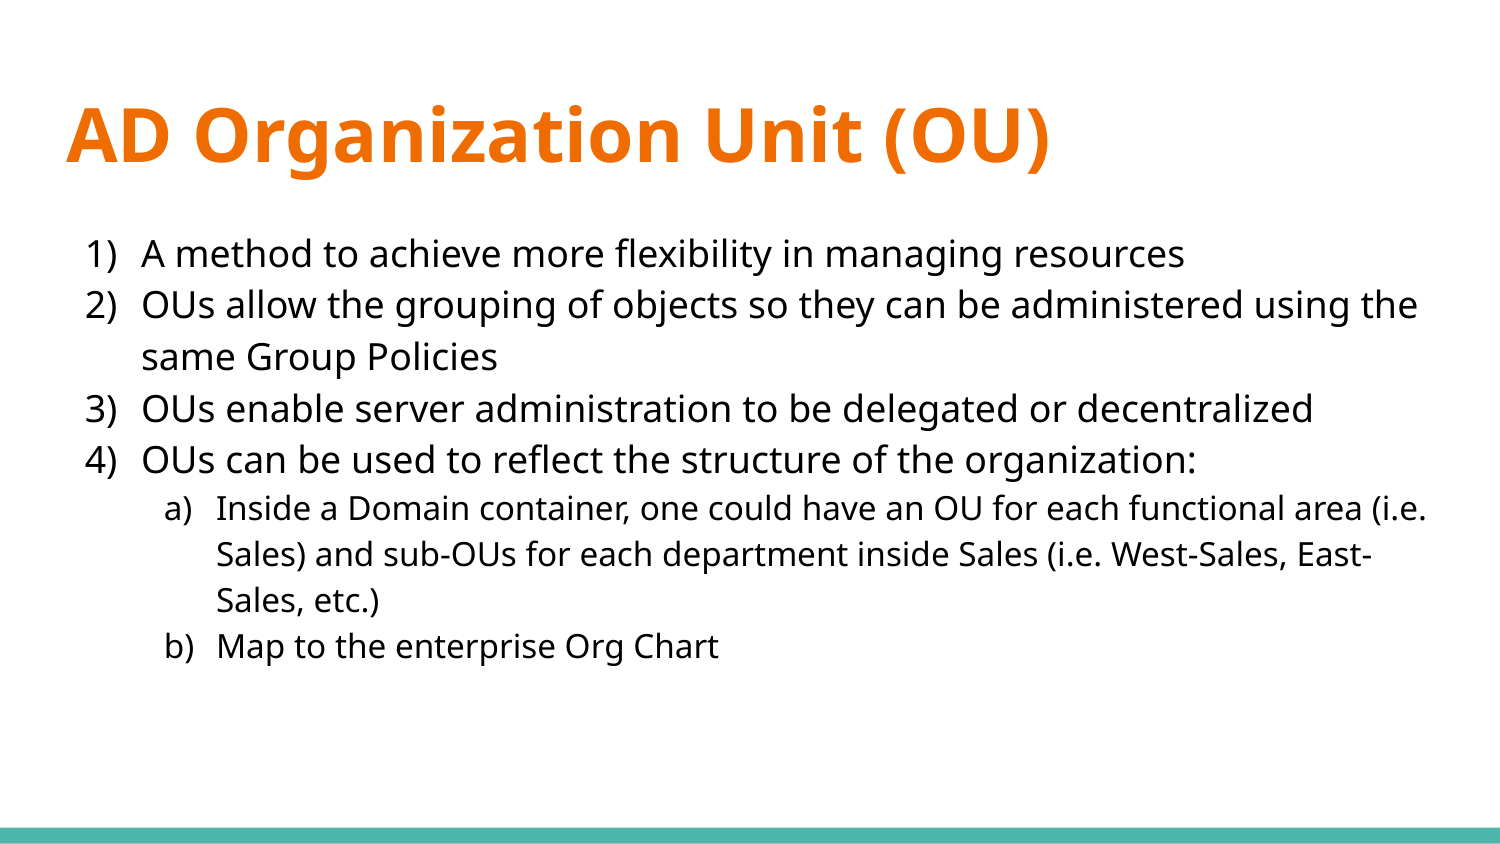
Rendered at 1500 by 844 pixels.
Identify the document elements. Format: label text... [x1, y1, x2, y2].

title AD Organization Unit (OU) [51, 72, 1449, 189]
list A method to achieve more flexibility in managing resources OUs allow the grouping of objects so they can be administered using the same Group Policies OUs enable server administration to be delegated or decentralized OUs can be used to reflect the structure of the organization: Inside a Domain container, one could have an OU for each functional area (i.e. Sales) and sub-OUs for each department inside Sales (i.e. West-Sales, East-Sales, etc.) Map to the enterprise Org Chart [51, 207, 1449, 750]
